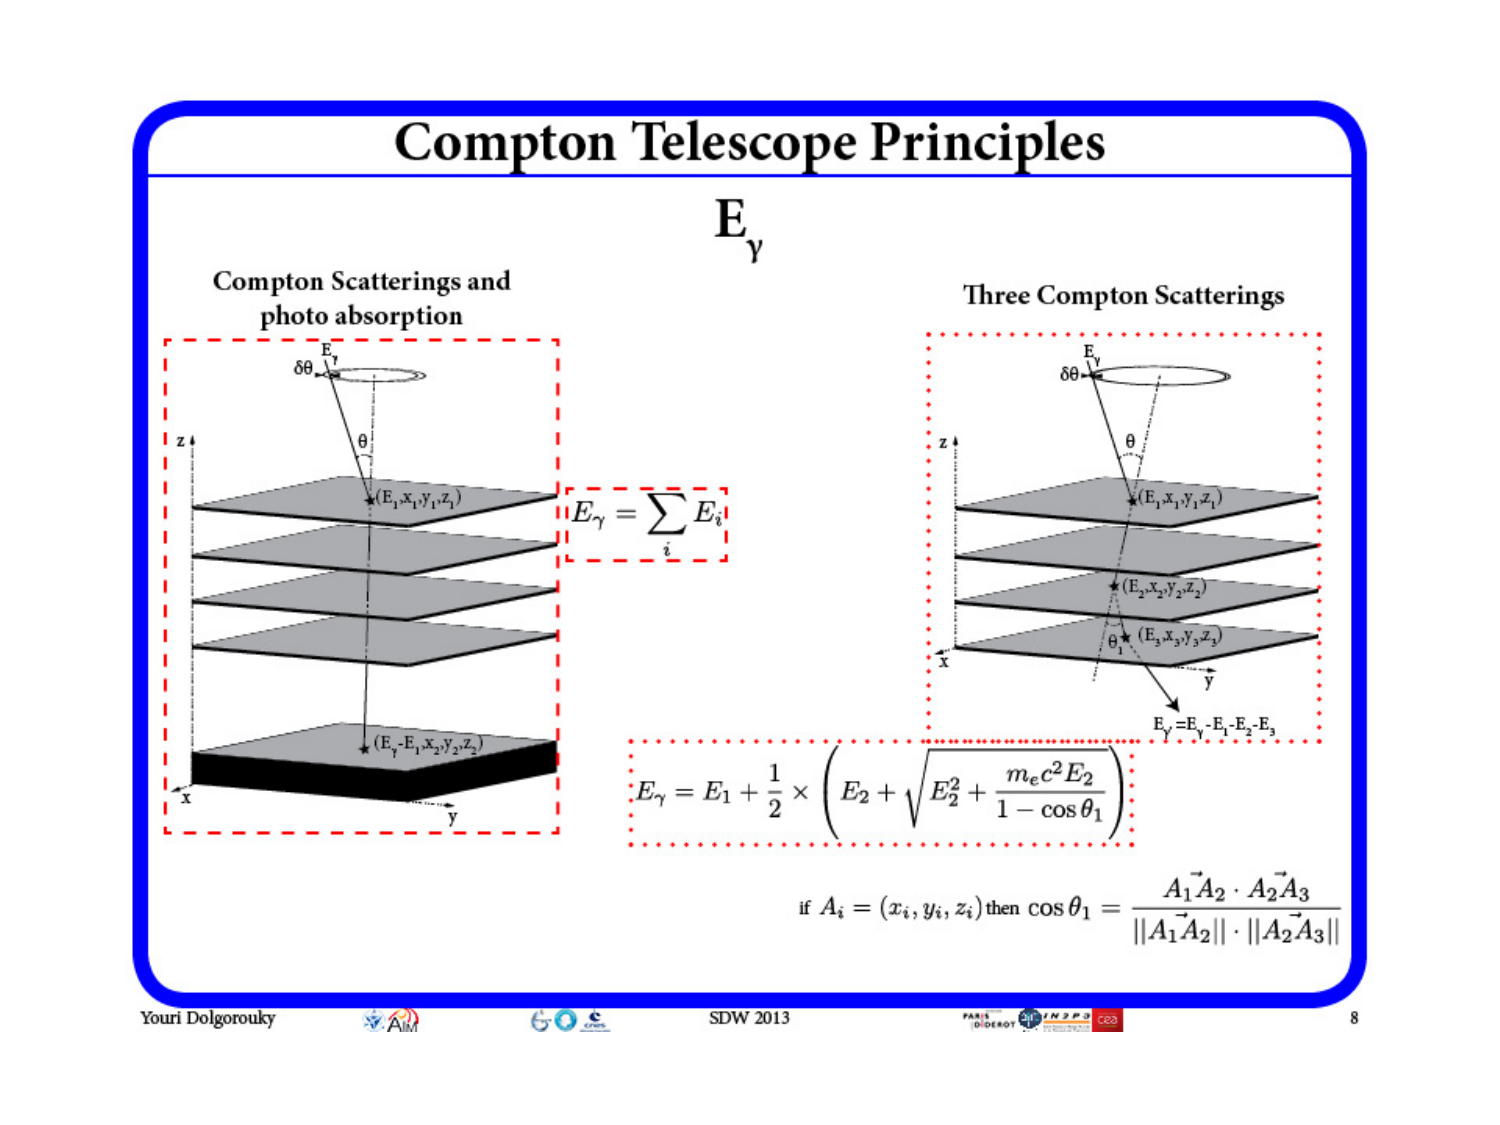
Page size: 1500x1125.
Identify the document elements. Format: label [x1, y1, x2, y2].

picture [124, 93, 1376, 1032]
